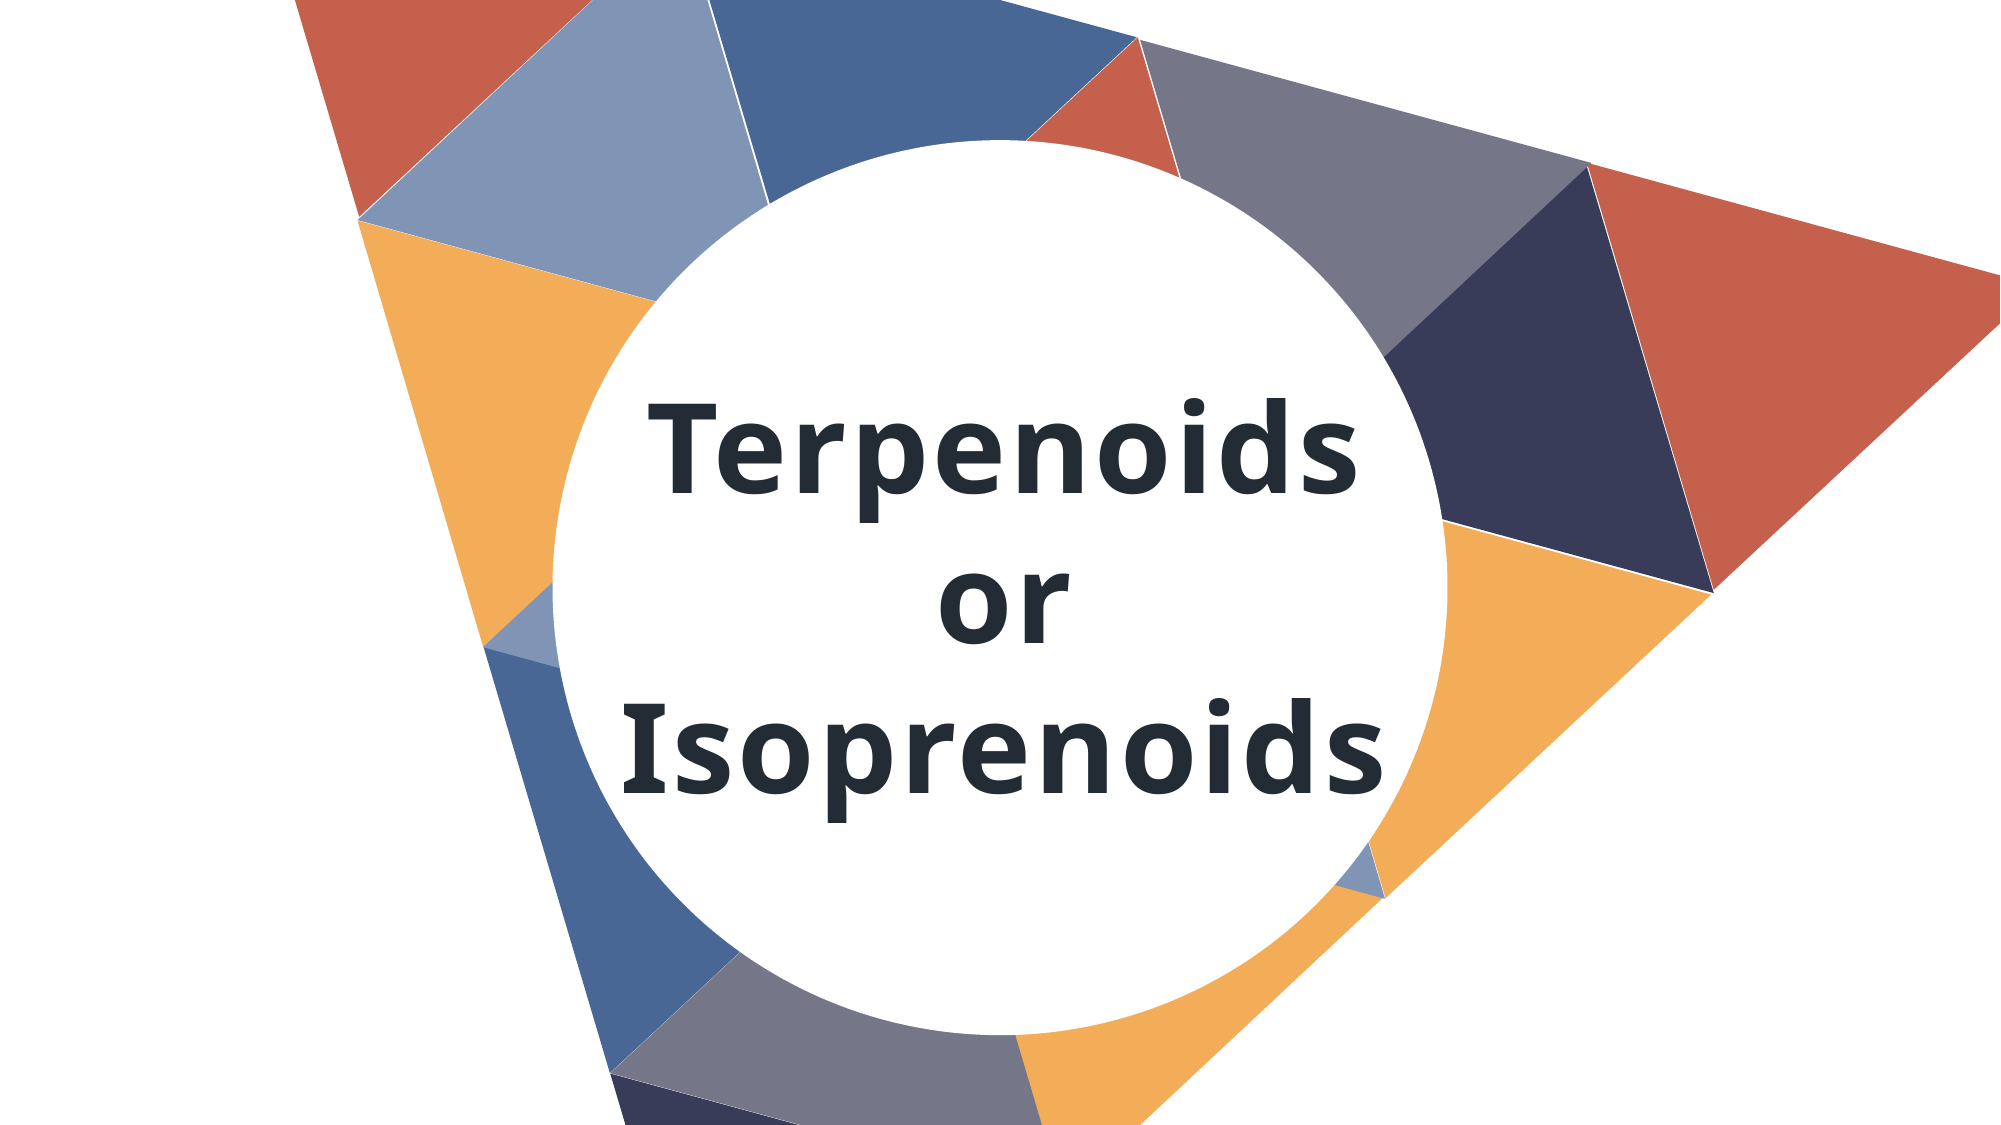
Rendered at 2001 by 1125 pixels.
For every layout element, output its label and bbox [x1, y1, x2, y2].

text_box [0, 9, 1875, 1125]
